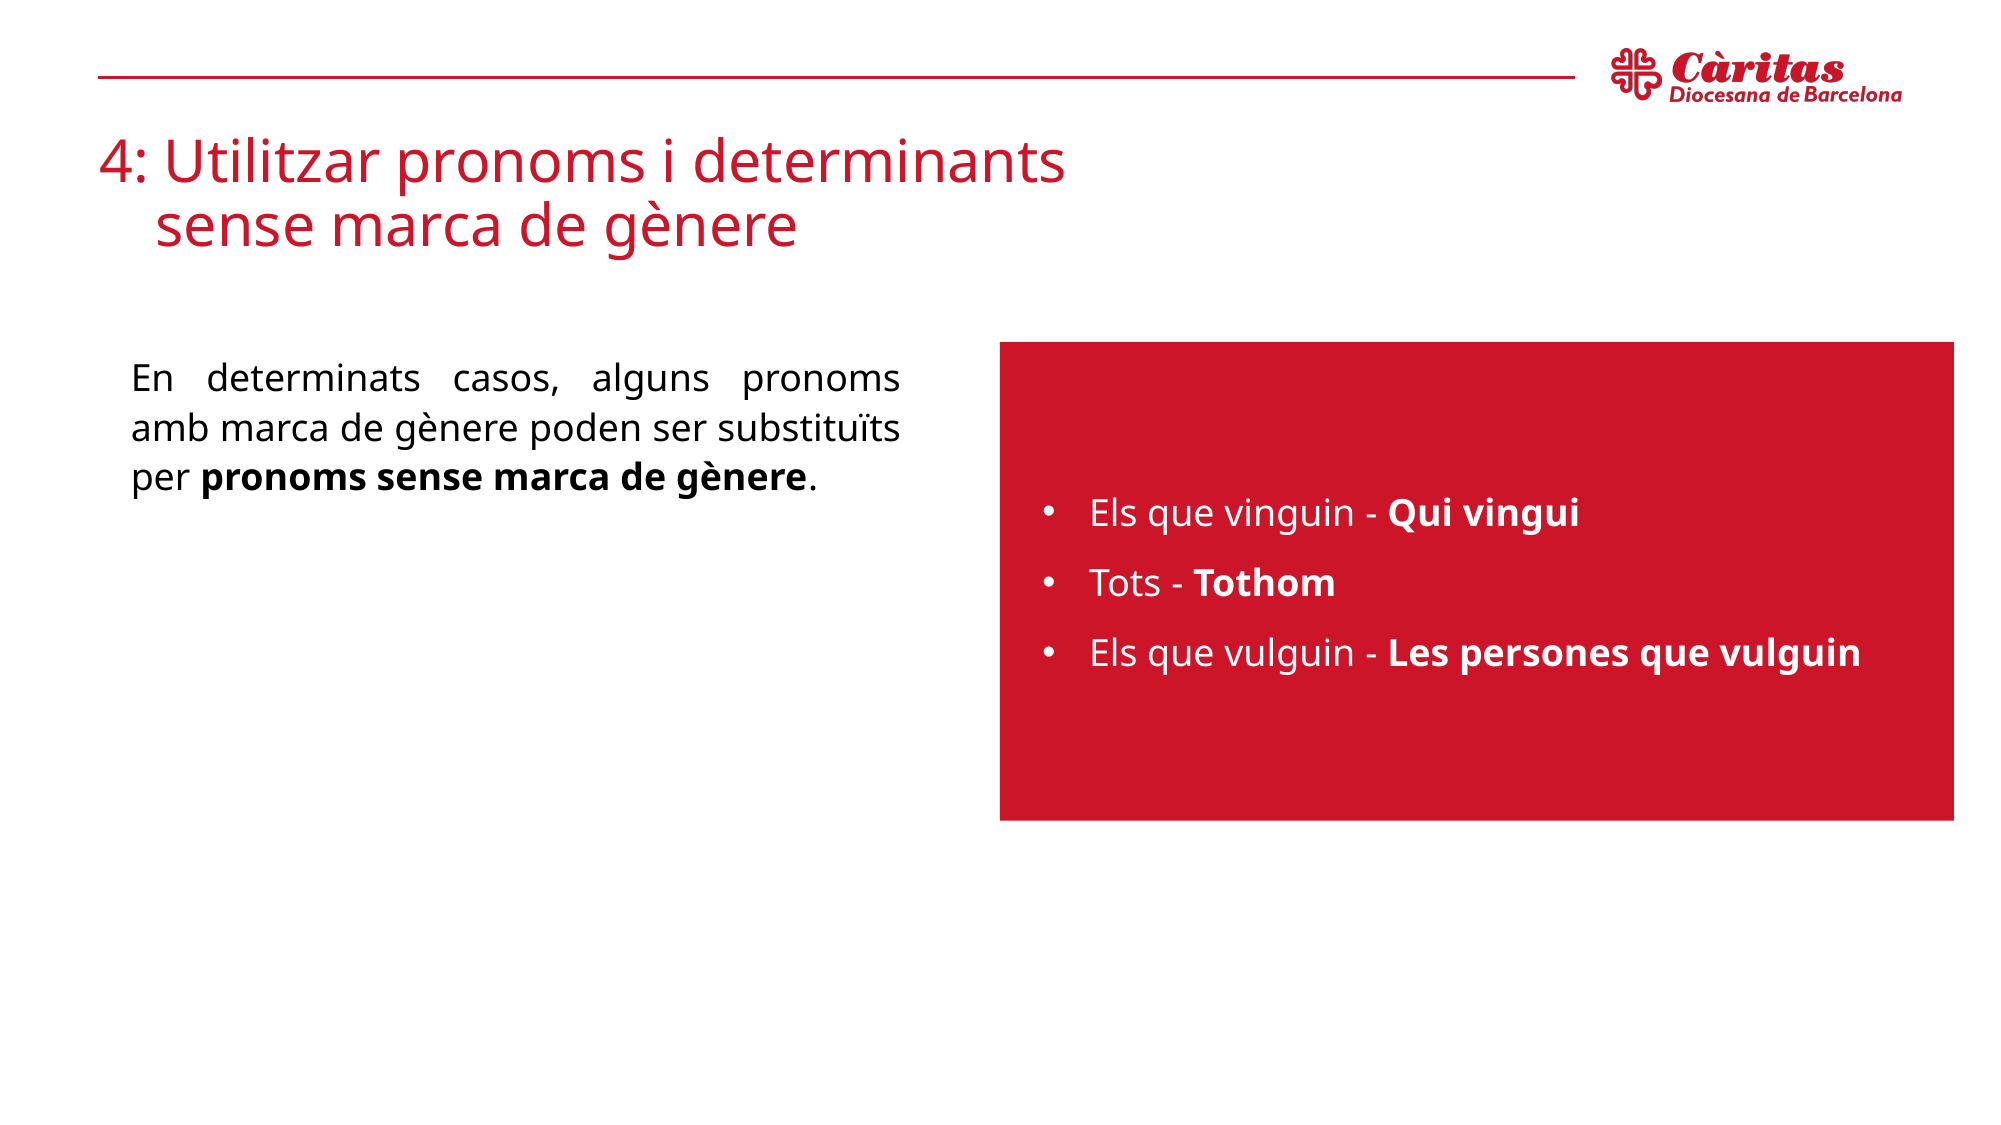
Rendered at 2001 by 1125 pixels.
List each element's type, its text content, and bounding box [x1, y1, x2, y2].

picture [1611, 48, 1902, 102]
list Els que vinguin - Qui vingui Tots - Tothom Els que vulguin - Les persones que vulguin [1027, 476, 1914, 687]
text_box [999, 341, 1955, 822]
title 4: Utilitzar pronoms i determinants sense marca de gènere [84, 124, 1916, 268]
list En determinats casos, alguns pronoms amb marca de gènere poden ser substituïts per pronoms sense marca de gènere. [115, 342, 917, 542]
